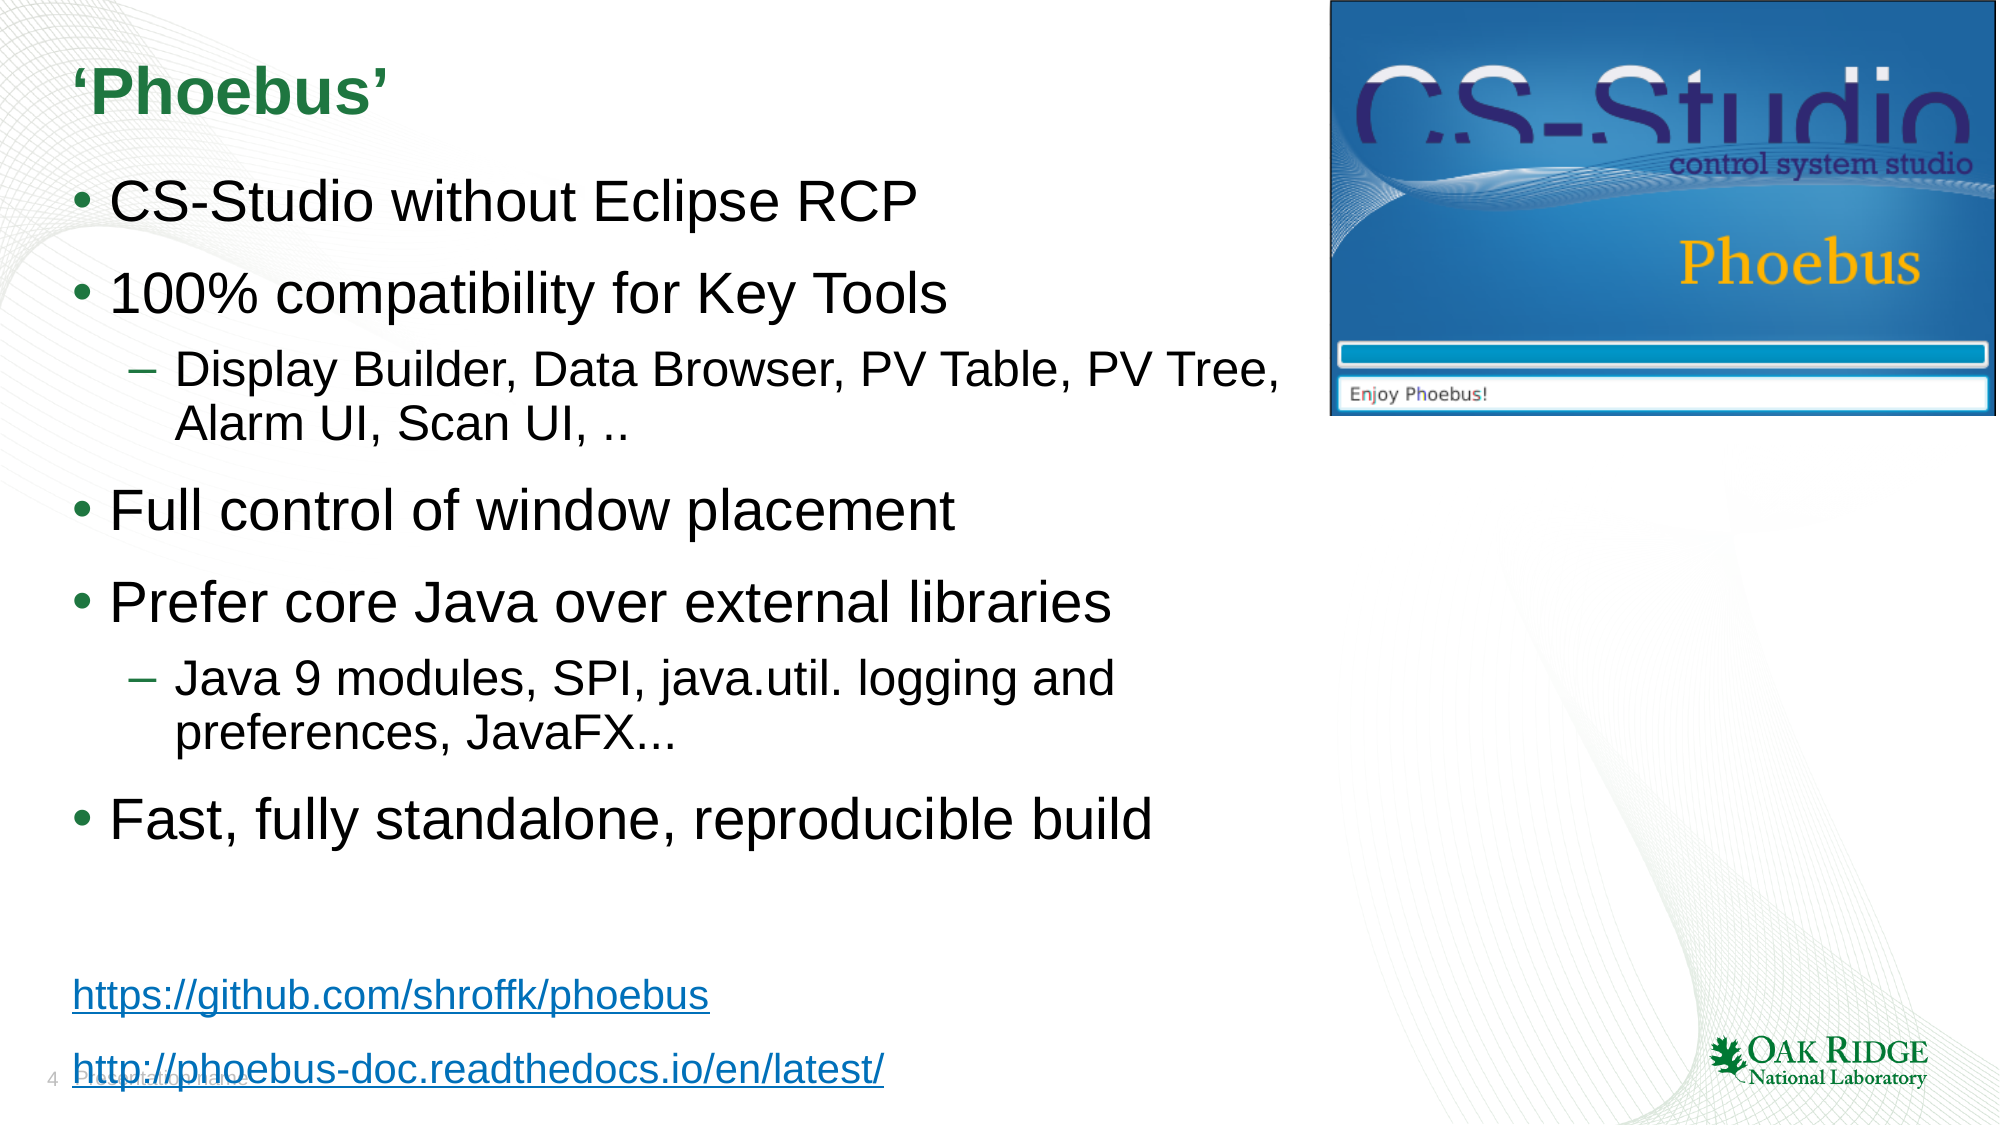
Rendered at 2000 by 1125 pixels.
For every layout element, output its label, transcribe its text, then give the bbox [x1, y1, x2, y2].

title ‘Phoebus’ [56, 52, 1323, 137]
list CS-Studio without Eclipse RCP 100% compatibility for Key Tools Display Builder, Data Browser, PV Table, PV Tree, Alarm UI, Scan UI, .. Full control of window placement Prefer core Java over external libraries Java 9 modules, SPI, java.util. logging and preferences, JavaFX... Fast, fully standalone, reproducible build https://github.com/shroffk/phoebus http://phoebus-doc.readthedocs.io/en/latest/ [56, 163, 1330, 912]
picture [548, 0, 2000, 1125]
